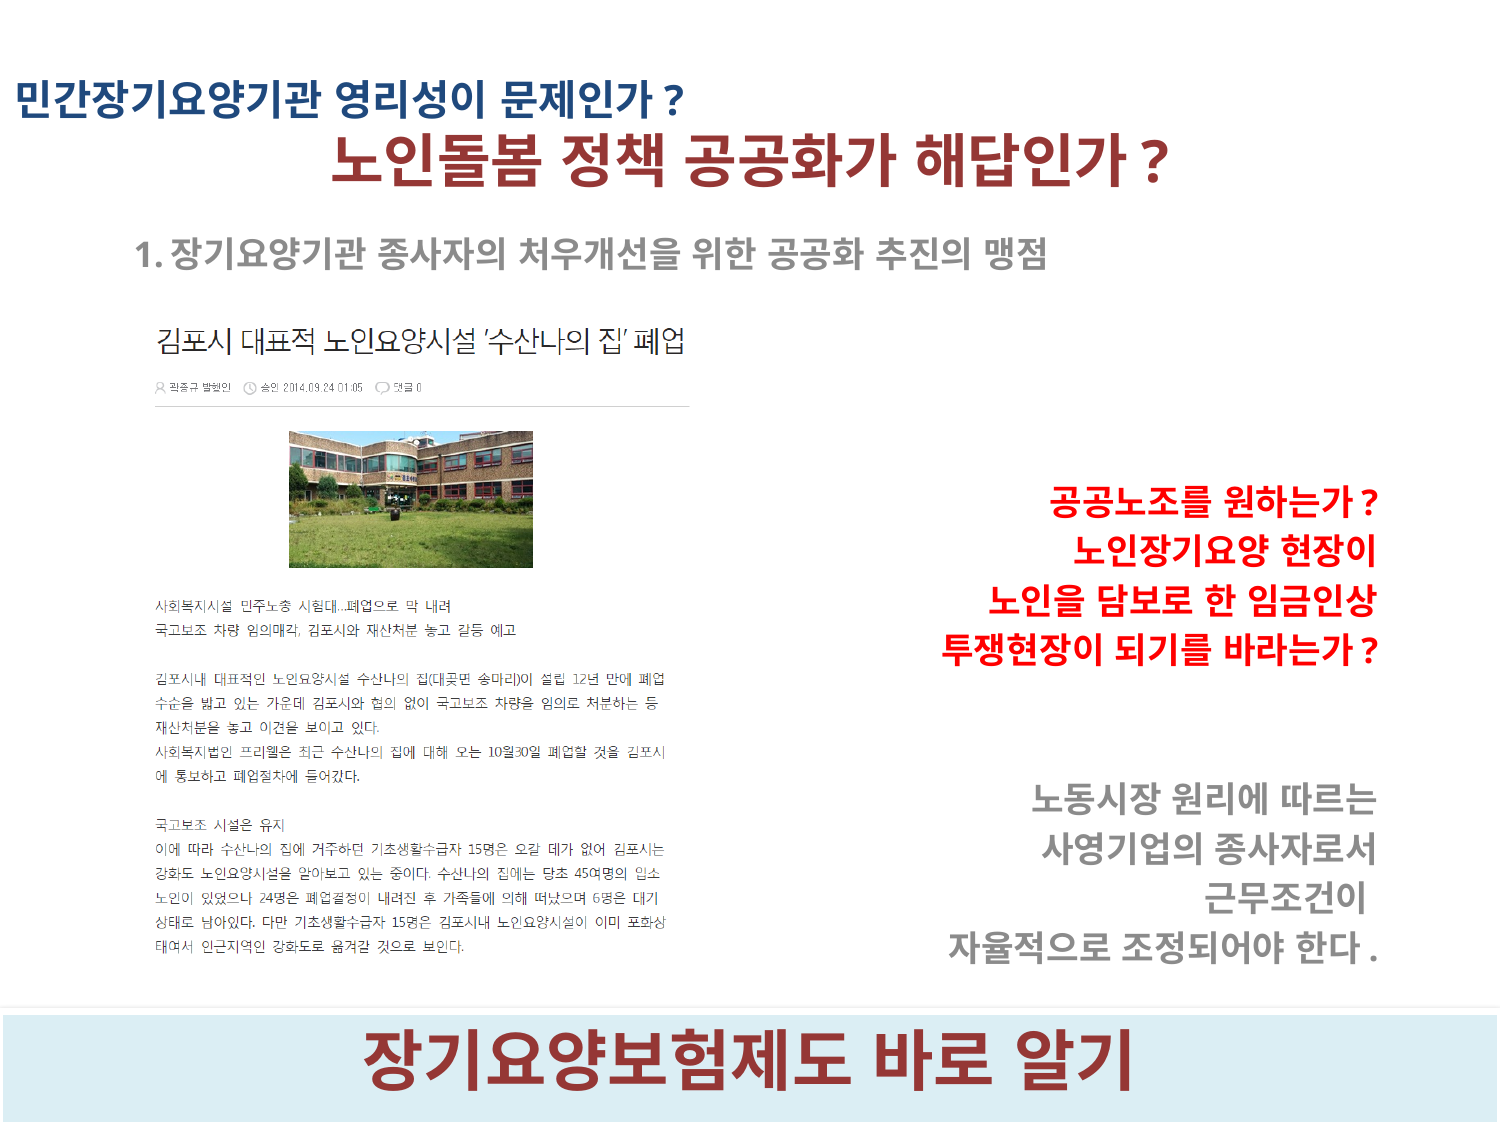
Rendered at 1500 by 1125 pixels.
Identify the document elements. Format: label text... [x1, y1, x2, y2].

picture [135, 314, 715, 972]
title 장기요양보험제도 바로 알기 [0, 1008, 1500, 1125]
text_box 민간장기요양기관 영리성이 문제인가? 노인돌봄 정책 공공화가 해답인가? [0, 66, 1500, 202]
list 1.장기요양기관 종사자의 처우개선을 위한 공공화 추진의 맹점 공공노조를 원하는가? 노인장기요양 현장이 노인을 담보로 한 임금인상 투쟁현장이 되기를 바라는가? 노동시장 원리에 따르는 사영기업의 종사자로서 근무조건이 자율적으로 조정되어야 한다. [118, 219, 1394, 976]
